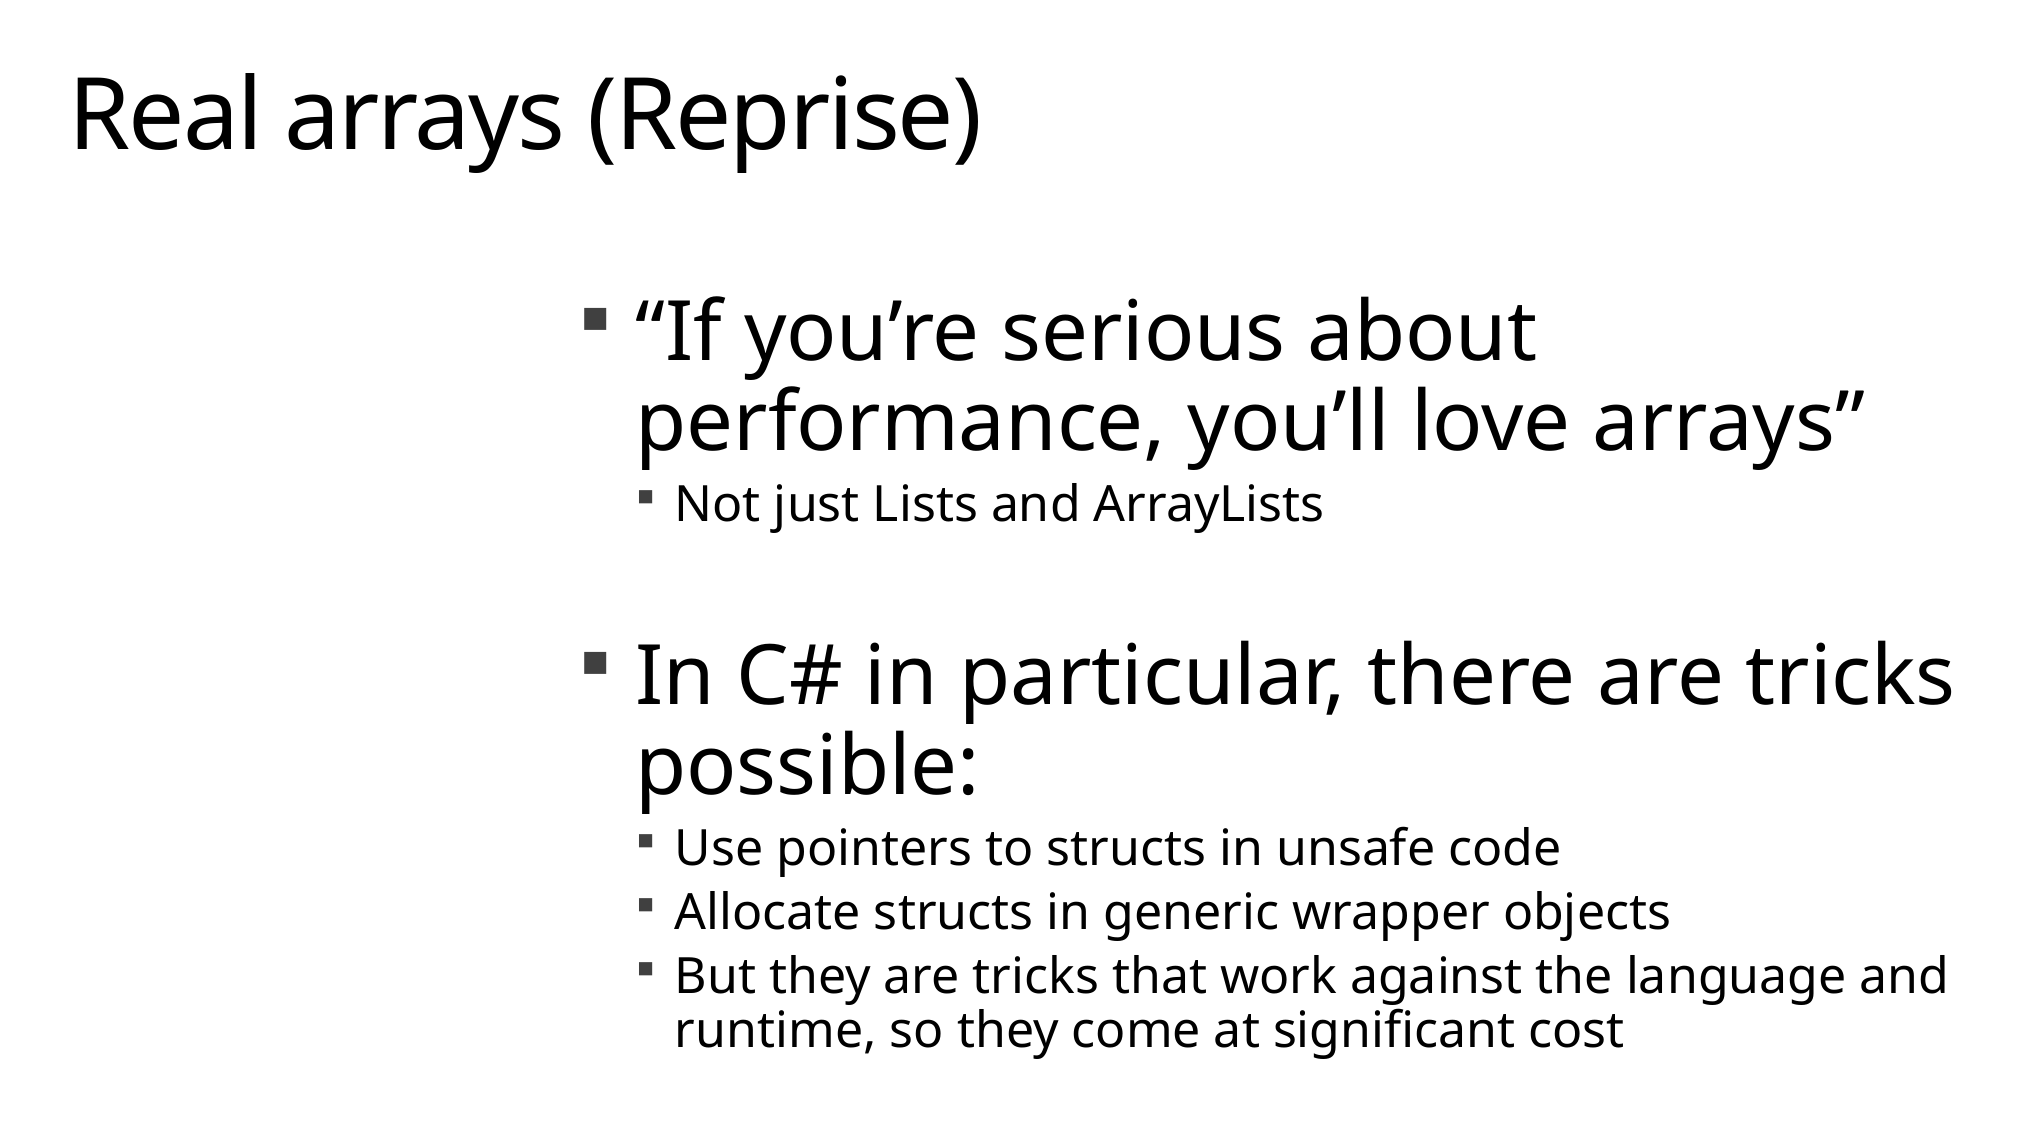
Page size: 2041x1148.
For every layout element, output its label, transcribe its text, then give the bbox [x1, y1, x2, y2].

title Real arrays (Reprise) [45, 48, 1996, 199]
list “If you’re serious about performance, you’ll love arrays” Not just Lists and ArrayLists In C# in particular, there are tricks possible: Use pointers to structs in unsafe code Allocate structs in generic wrapper objects But they are tricks that work against the language and runtime, so they come at significant cost [555, 273, 1996, 1099]
